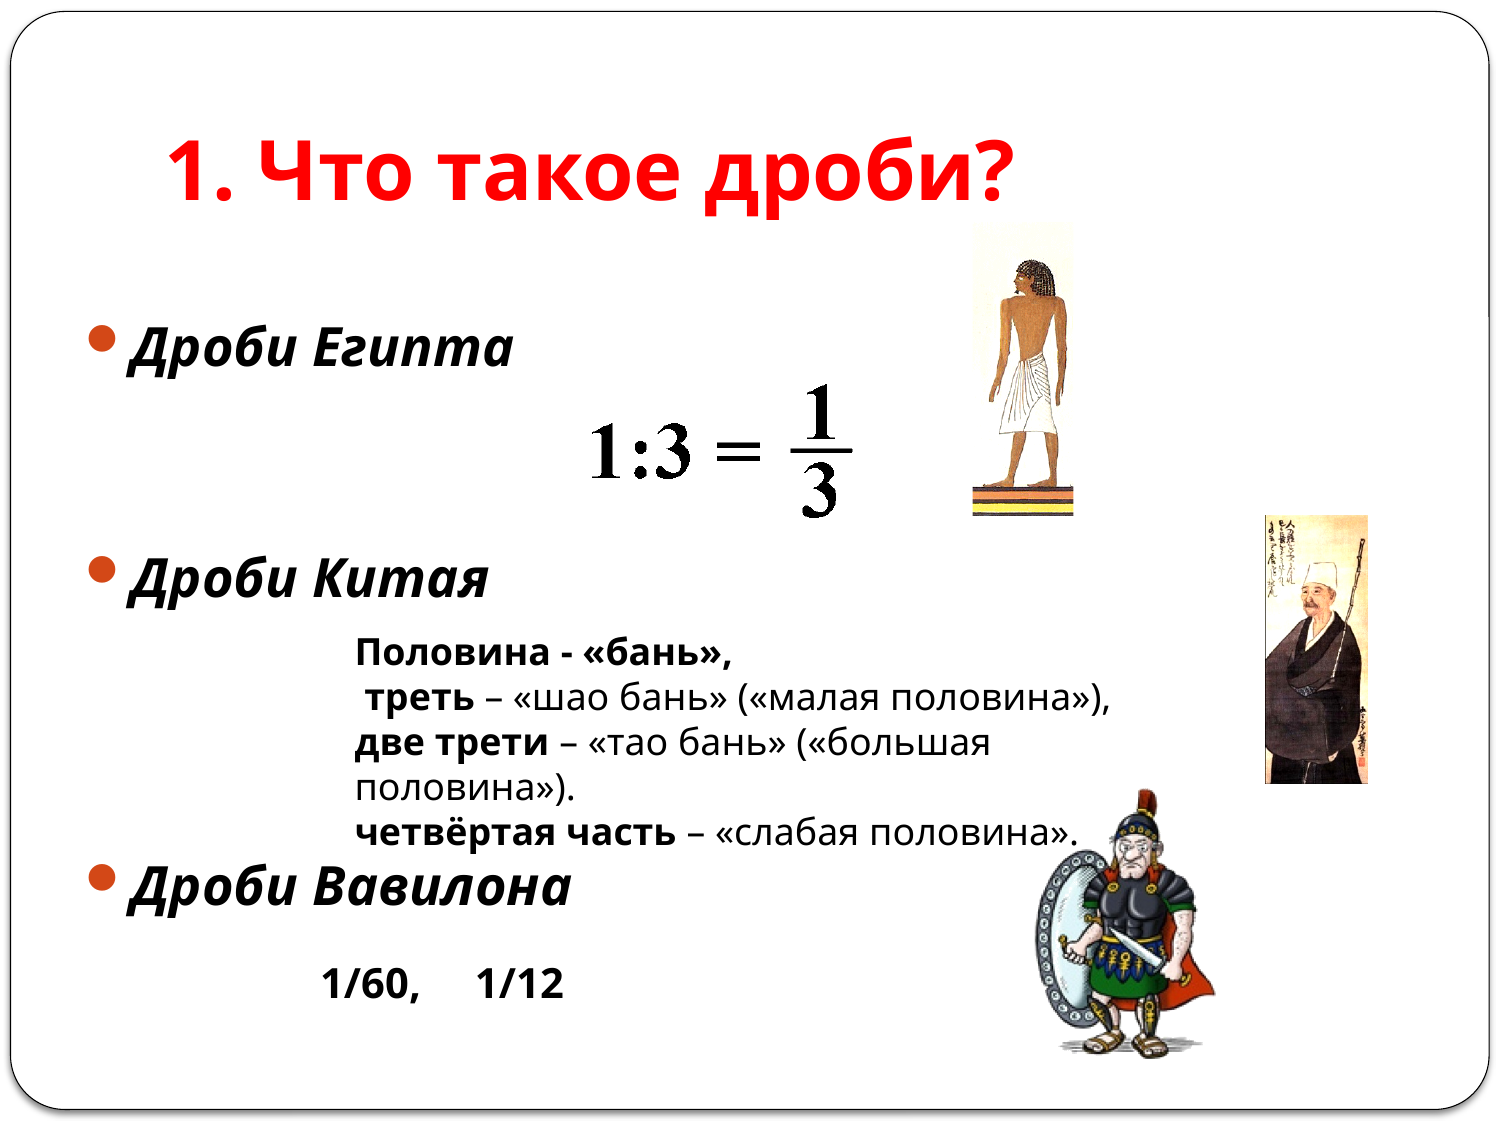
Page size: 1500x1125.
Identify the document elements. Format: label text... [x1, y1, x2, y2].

picture [573, 363, 880, 551]
text_box Половина - «бань», треть – «шао бань» («малая половина»), две трети – «тао бань» («большая половина»). четвёртая часть – «слабая половина». [339, 621, 1207, 861]
title 1. Что такое дроби? [150, 45, 1425, 233]
picture [1265, 515, 1368, 784]
picture [972, 222, 1074, 517]
list Дроби Египта Дроби Китая Дроби Вавилона [70, 304, 1346, 1055]
text_box 1/60, 1/12 [305, 949, 601, 1014]
picture [1019, 773, 1231, 1067]
